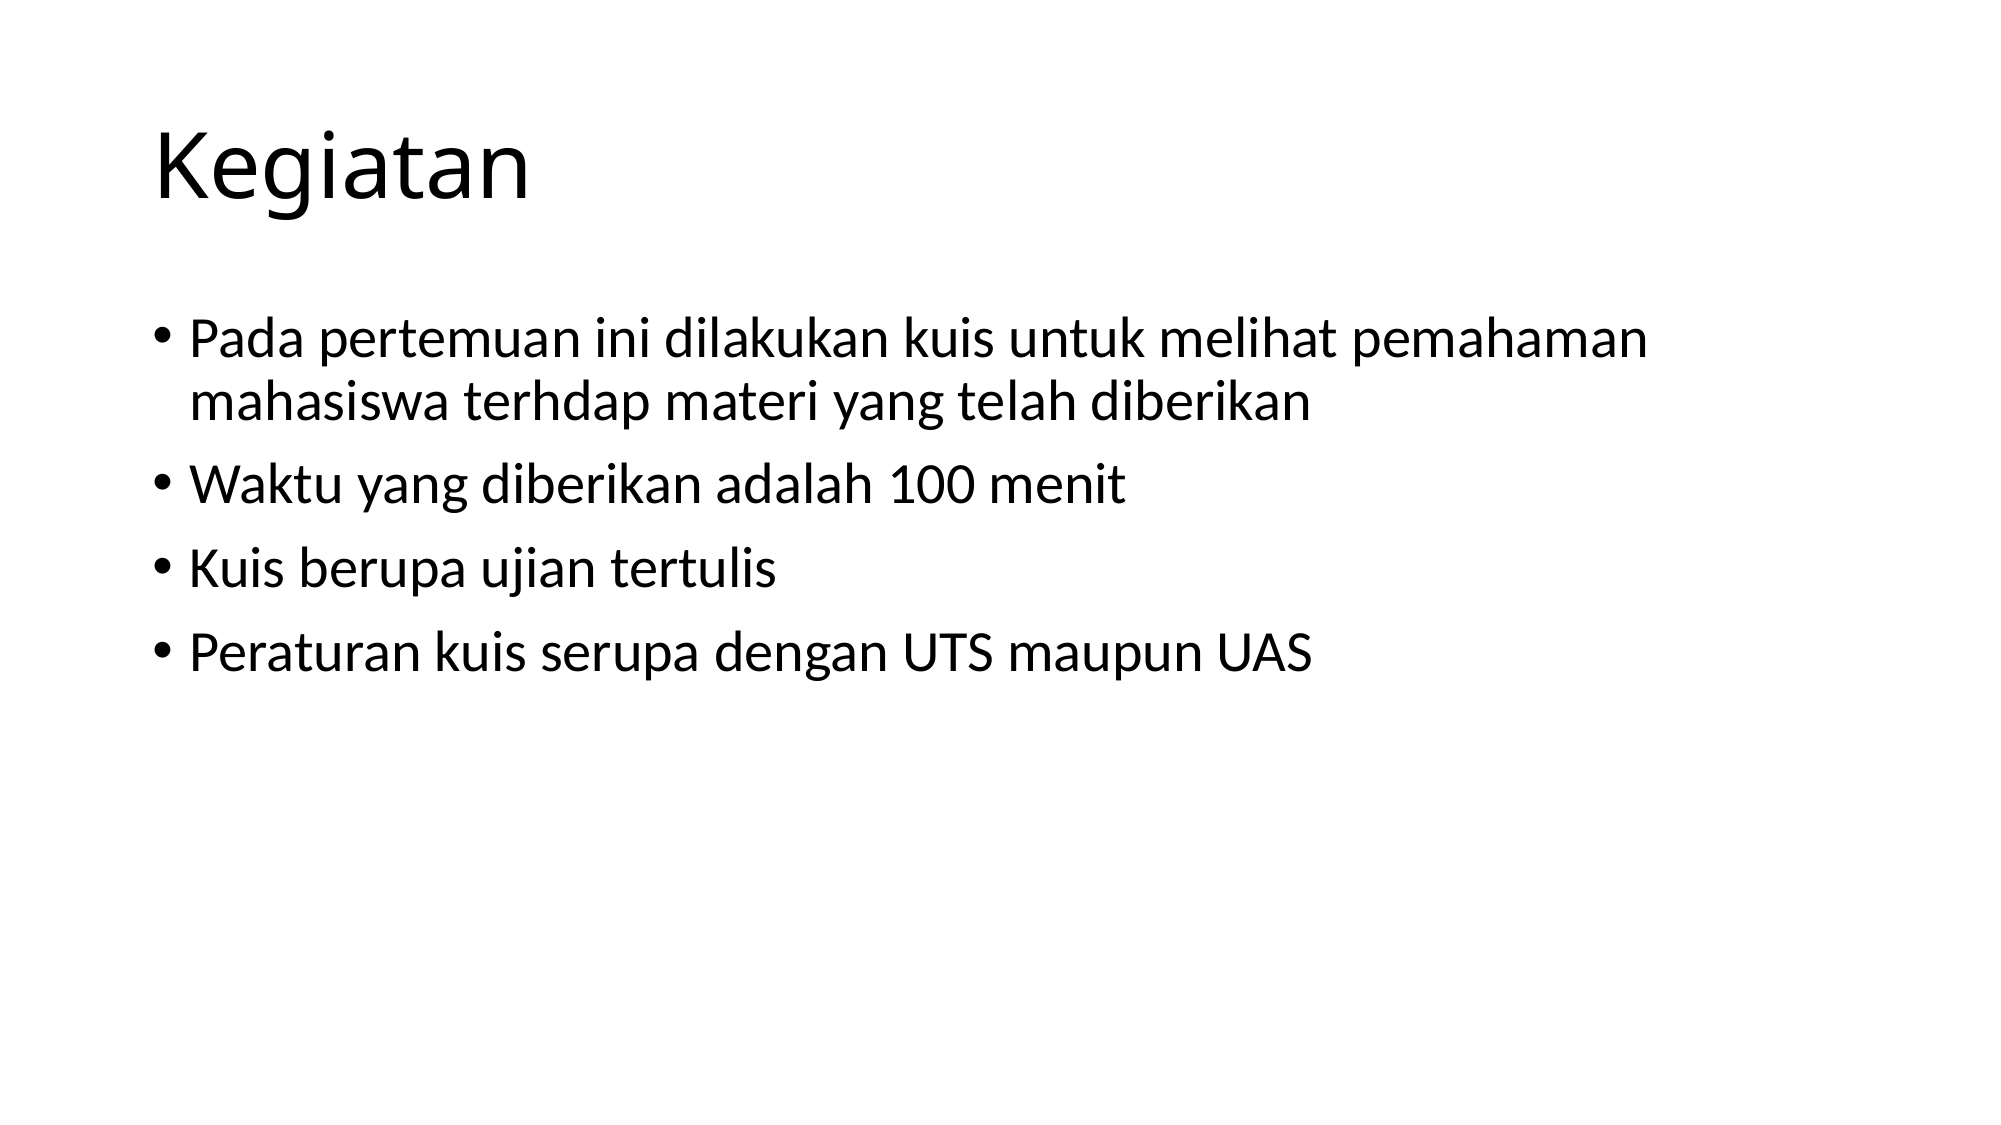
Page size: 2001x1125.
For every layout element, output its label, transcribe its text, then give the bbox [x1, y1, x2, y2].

list Pada pertemuan ini dilakukan kuis untuk melihat pemahaman mahasiswa terhdap materi yang telah diberikan Waktu yang diberikan adalah 100 menit Kuis berupa ujian tertulis Peraturan kuis serupa dengan UTS maupun UAS [137, 299, 1863, 1014]
title Kegiatan [137, 59, 1863, 278]
